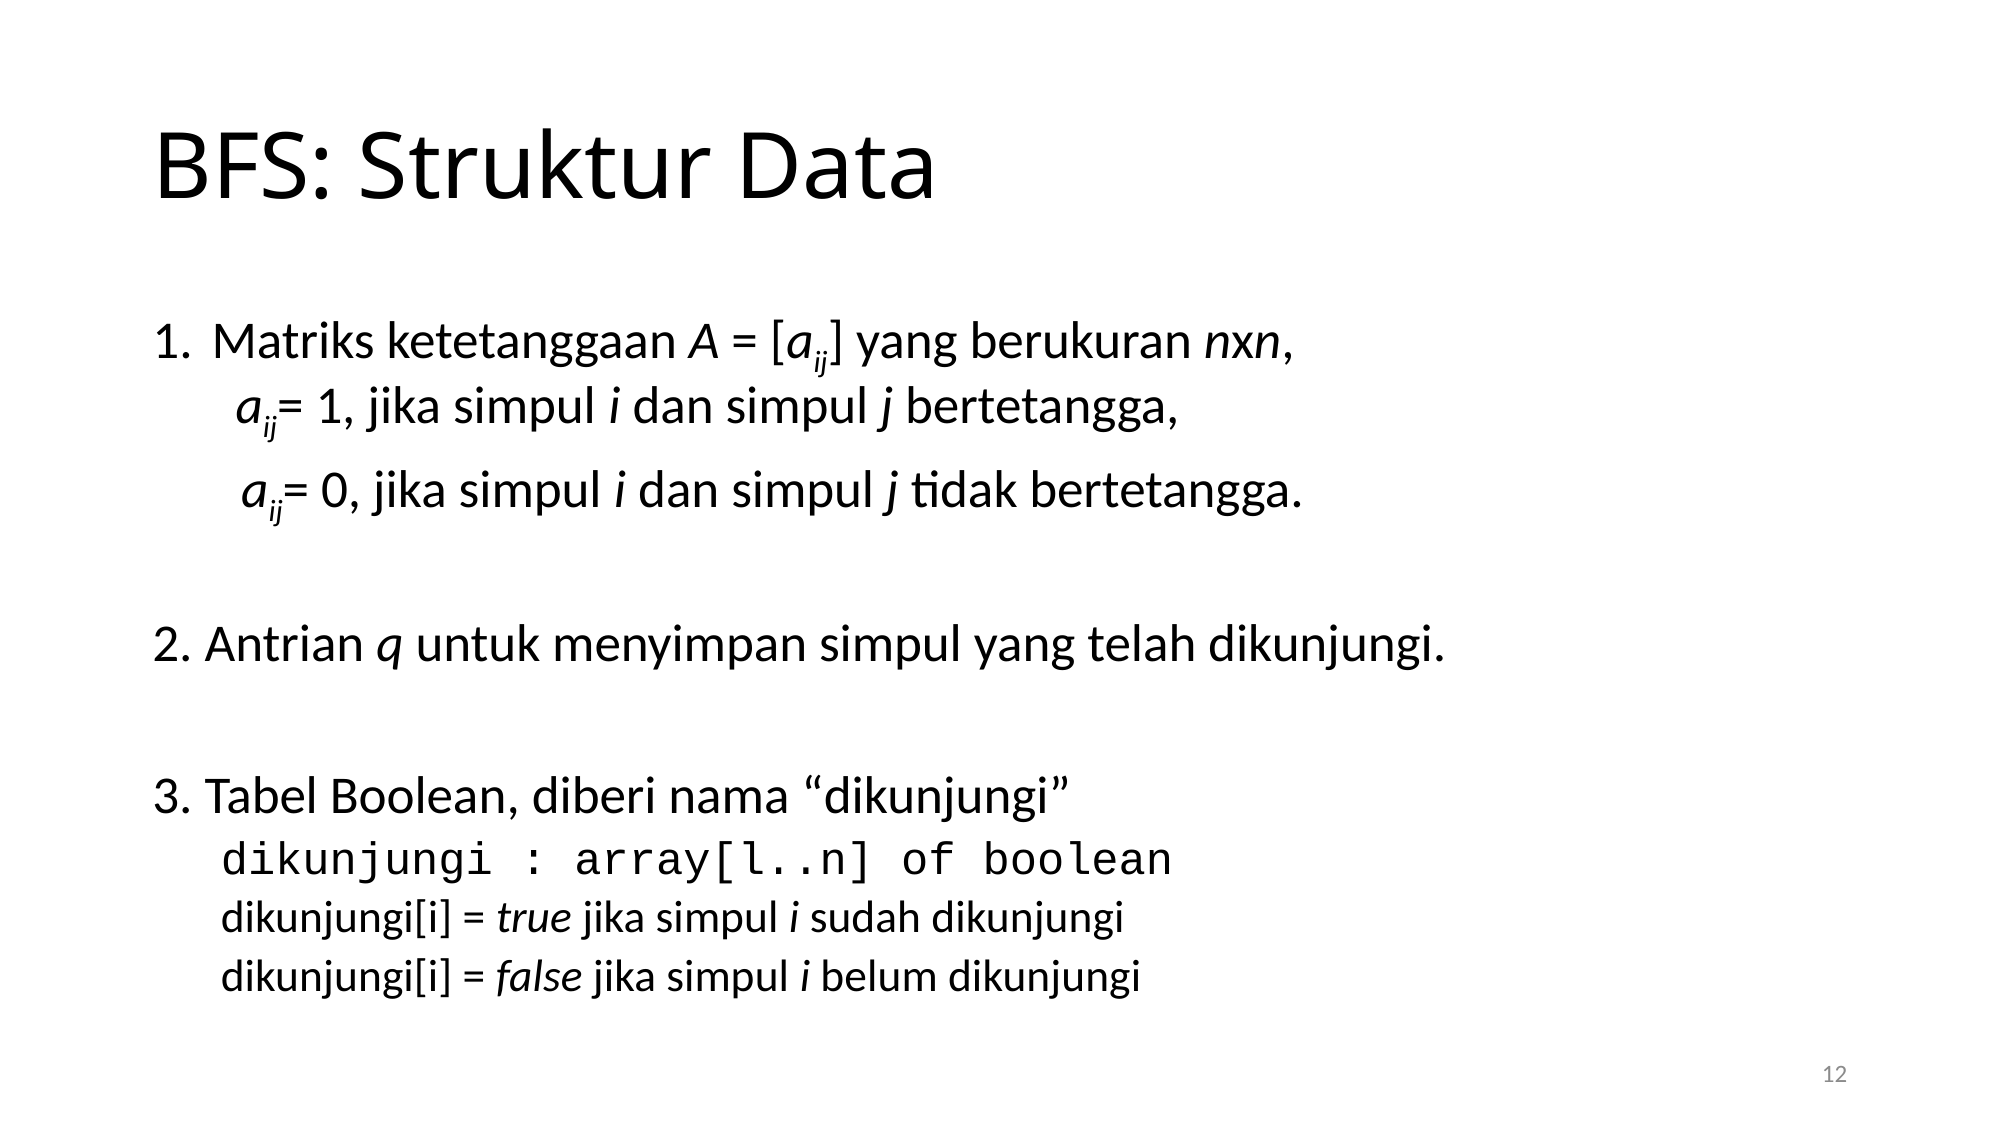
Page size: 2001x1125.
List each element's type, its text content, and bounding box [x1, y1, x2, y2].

list Matriks ketetanggaan A = [aij] yang berukuran nxn, aij= 1, jika simpul i dan simpul j bertetangga, aij= 0, jika simpul i dan simpul j tidak bertetangga. 2. Antrian q untuk menyimpan simpul yang telah dikunjungi. 3. Tabel Boolean, diberi nama “dikunjungi” dikunjungi : array[l..n] of boolean dikunjungi[i] = true jika simpul i sudah dikunjungi dikunjungi[i] = false jika simpul i belum dikunjungi [137, 299, 1863, 1014]
slide_number 12 [1412, 1042, 1863, 1103]
title BFS: Struktur Data [137, 59, 1863, 278]
